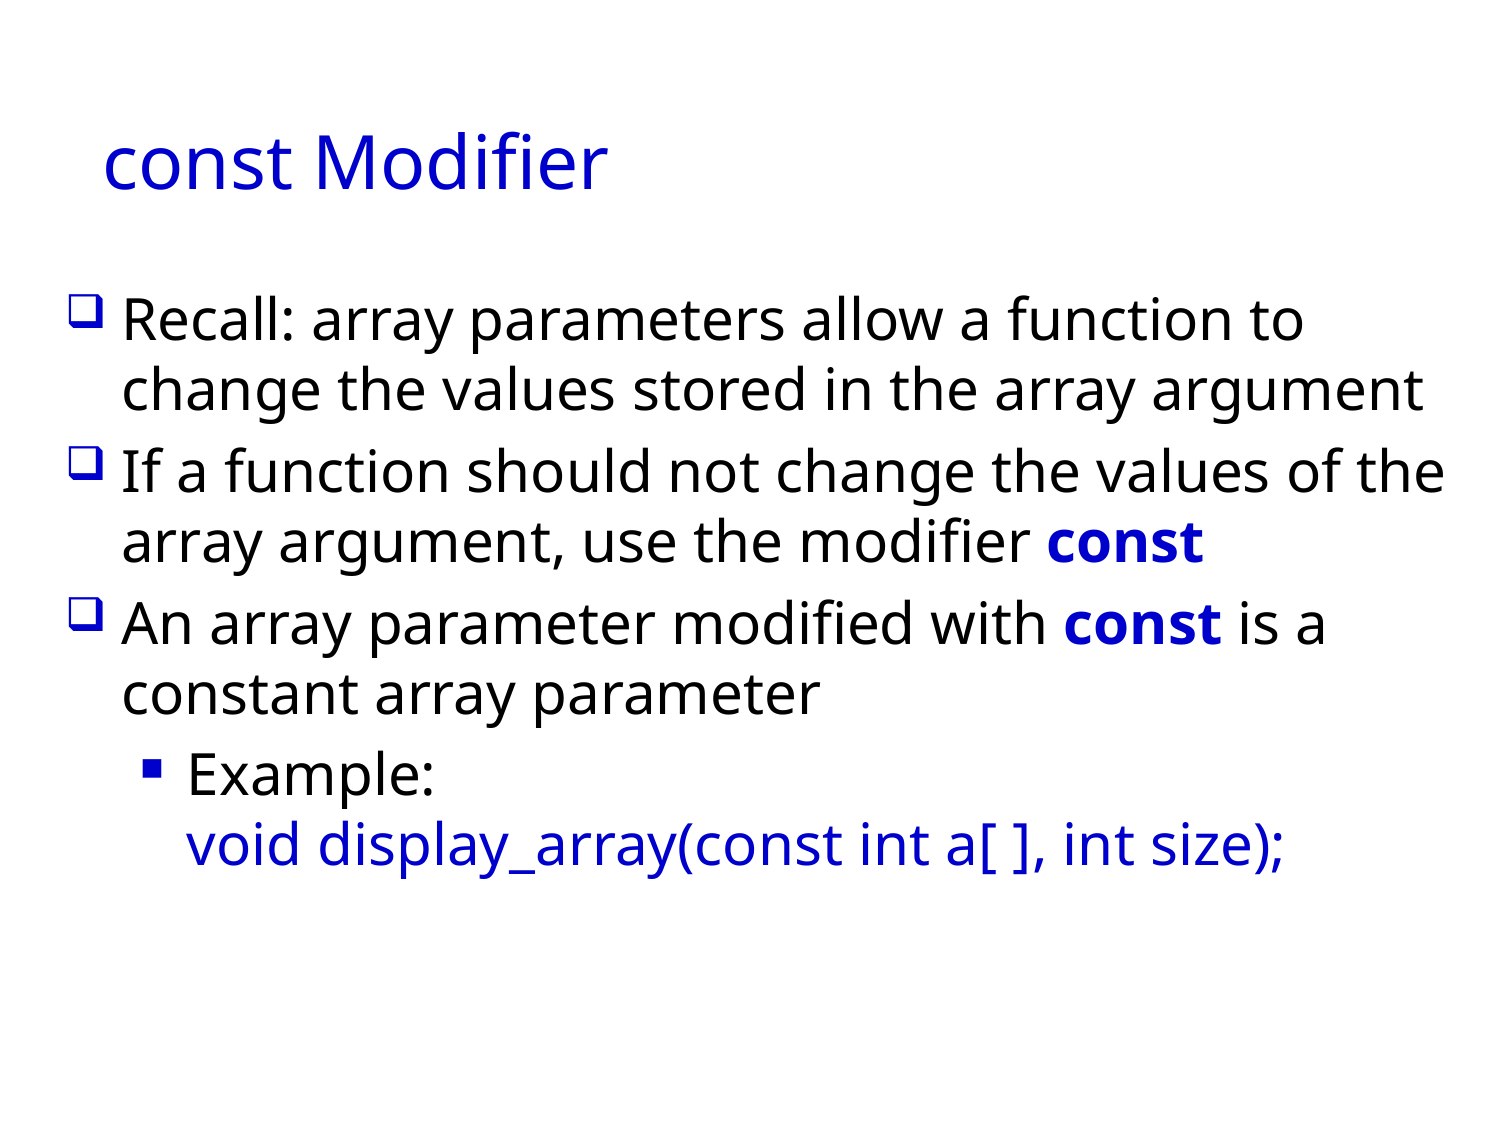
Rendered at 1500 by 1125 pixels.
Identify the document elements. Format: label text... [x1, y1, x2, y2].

title const Modifier [87, 49, 1451, 213]
list Recall: array parameters allow a function to change the values stored in the array argument If a function should not change the values of the array argument, use the modifier const An array parameter modified with const is a constant array parameter Example: void display_array(const int a[ ], int size); [49, 274, 1451, 1026]
